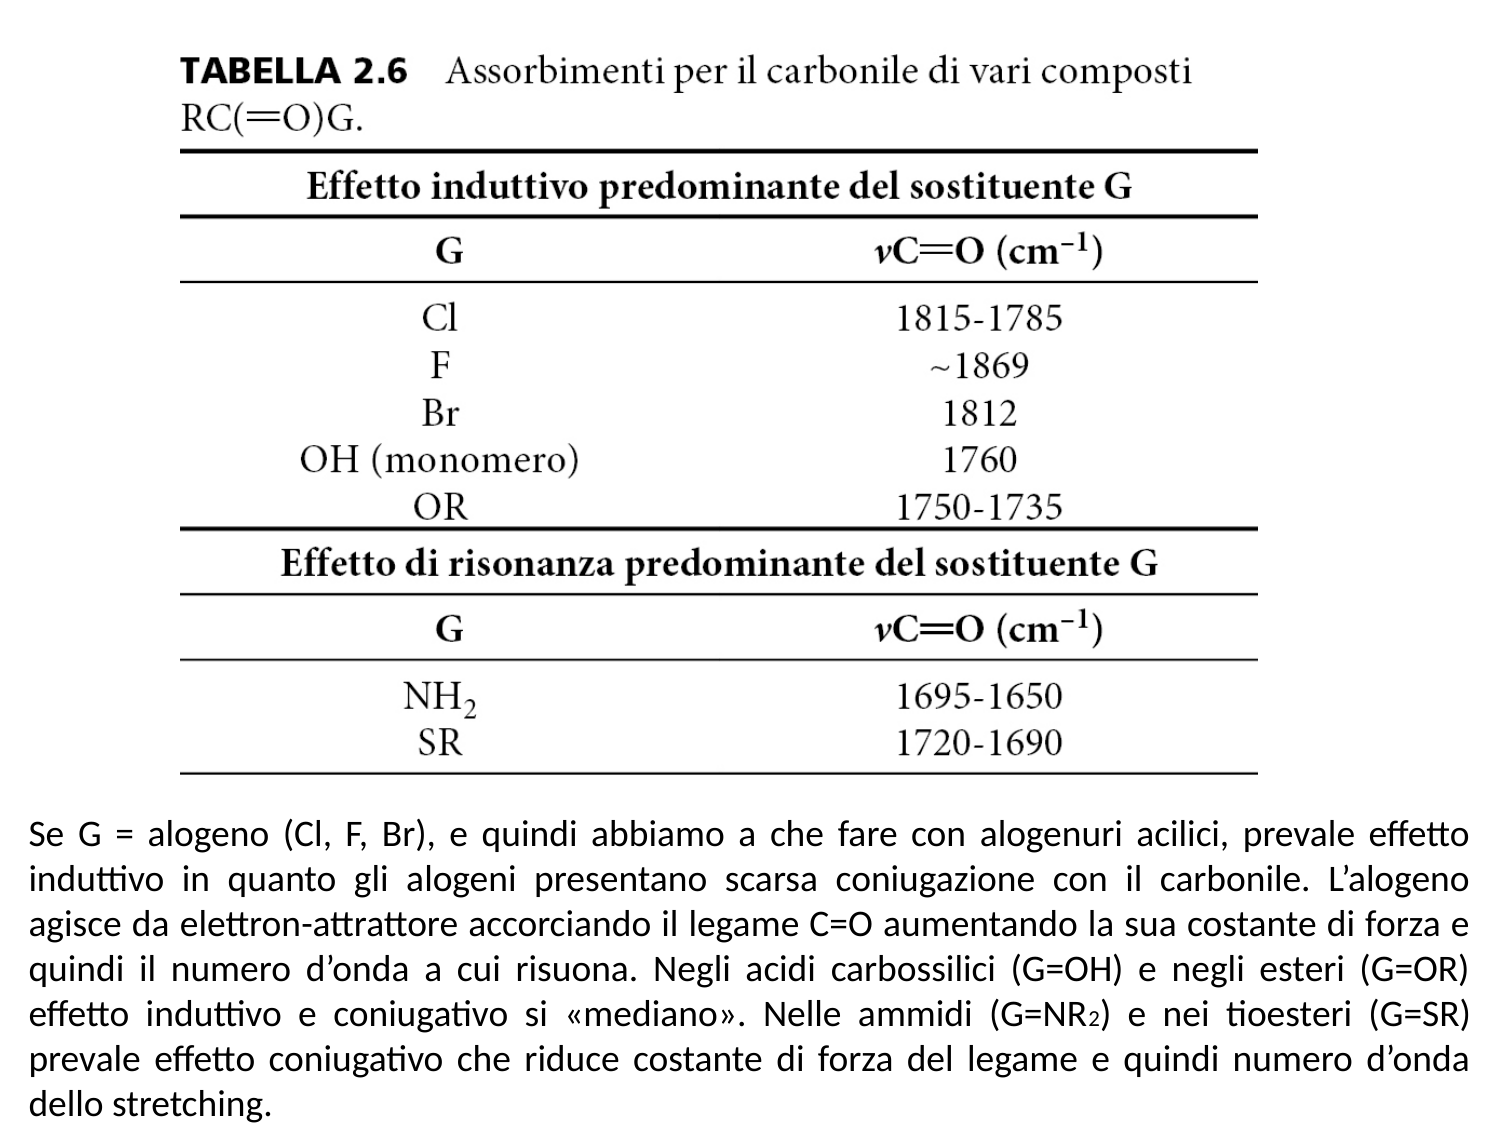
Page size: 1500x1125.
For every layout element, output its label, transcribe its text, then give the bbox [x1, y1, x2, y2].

picture [180, 39, 1258, 792]
text_box Se G = alogeno (Cl, F, Br), e quindi abbiamo a che fare con alogenuri acilici, prevale effetto induttivo in quanto gli alogeni presentano scarsa coniugazione con il carbonile. L’alogeno agisce da elettron-attrattore accorciando il legame C=O aumentando la sua costante di forza e quindi il numero d’onda a cui risuona. Negli acidi carbossilici (G=OH) e negli esteri (G=OR) effetto induttivo e coniugativo si «mediano». Nelle ammidi (G=NR2) e nei tioesteri (G=SR) prevale effetto coniugativo che riduce costante di forza del legame e quindi numero d’onda dello stretching. [13, 801, 1487, 1125]
